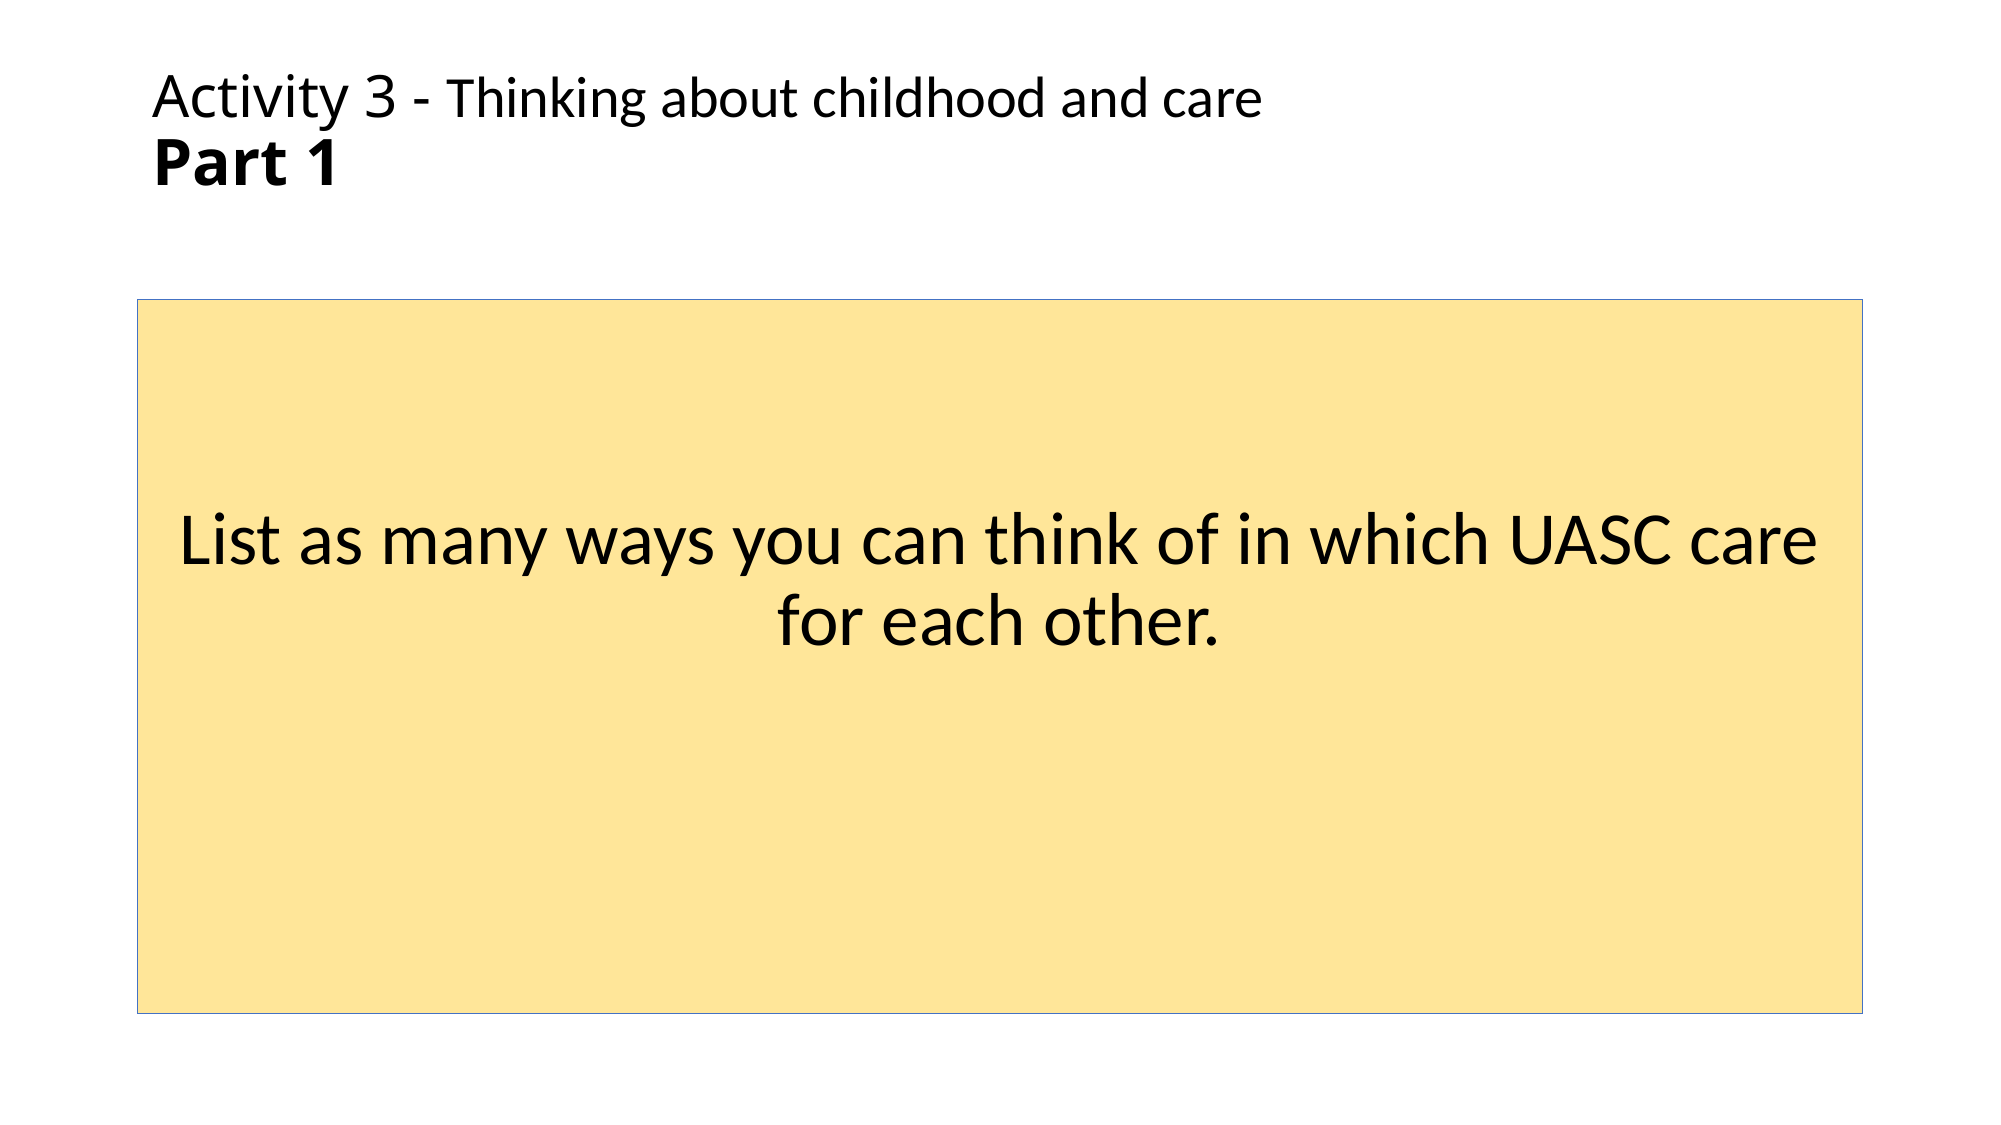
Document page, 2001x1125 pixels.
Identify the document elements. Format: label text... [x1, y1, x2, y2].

list List as many ways you can think of in which UASC care for each other. [137, 299, 1863, 1014]
title Activity 3 - Thinking about childhood and care Part 1 [137, 59, 1863, 278]
